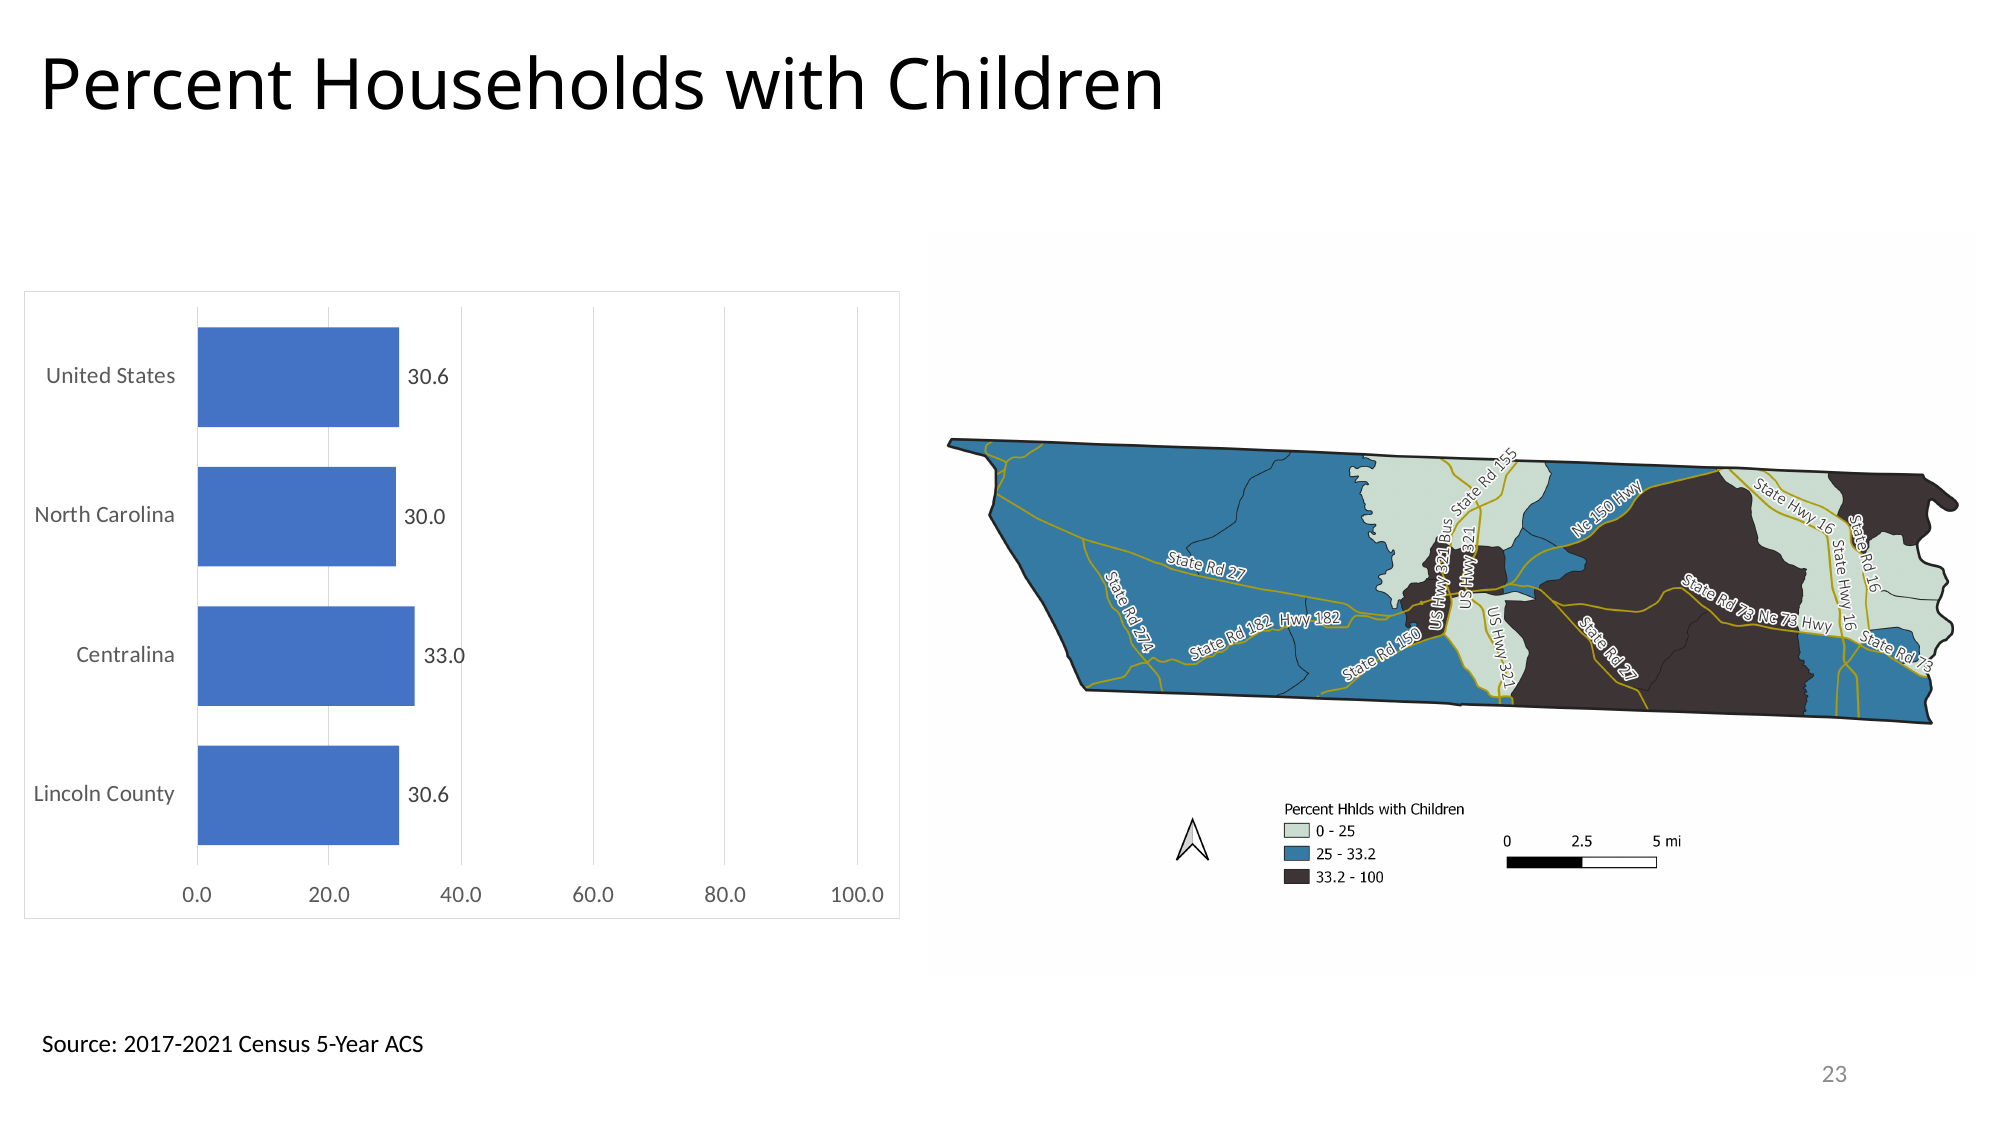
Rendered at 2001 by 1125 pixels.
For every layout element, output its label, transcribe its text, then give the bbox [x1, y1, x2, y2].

picture [928, 233, 1977, 976]
slide_number 23 [1412, 1042, 1863, 1103]
picture [23, 290, 900, 919]
text_box Source: 2017-2021 Census 5-Year ACS [27, 1020, 440, 1065]
title Percent Households with Children [24, 5, 1737, 169]
